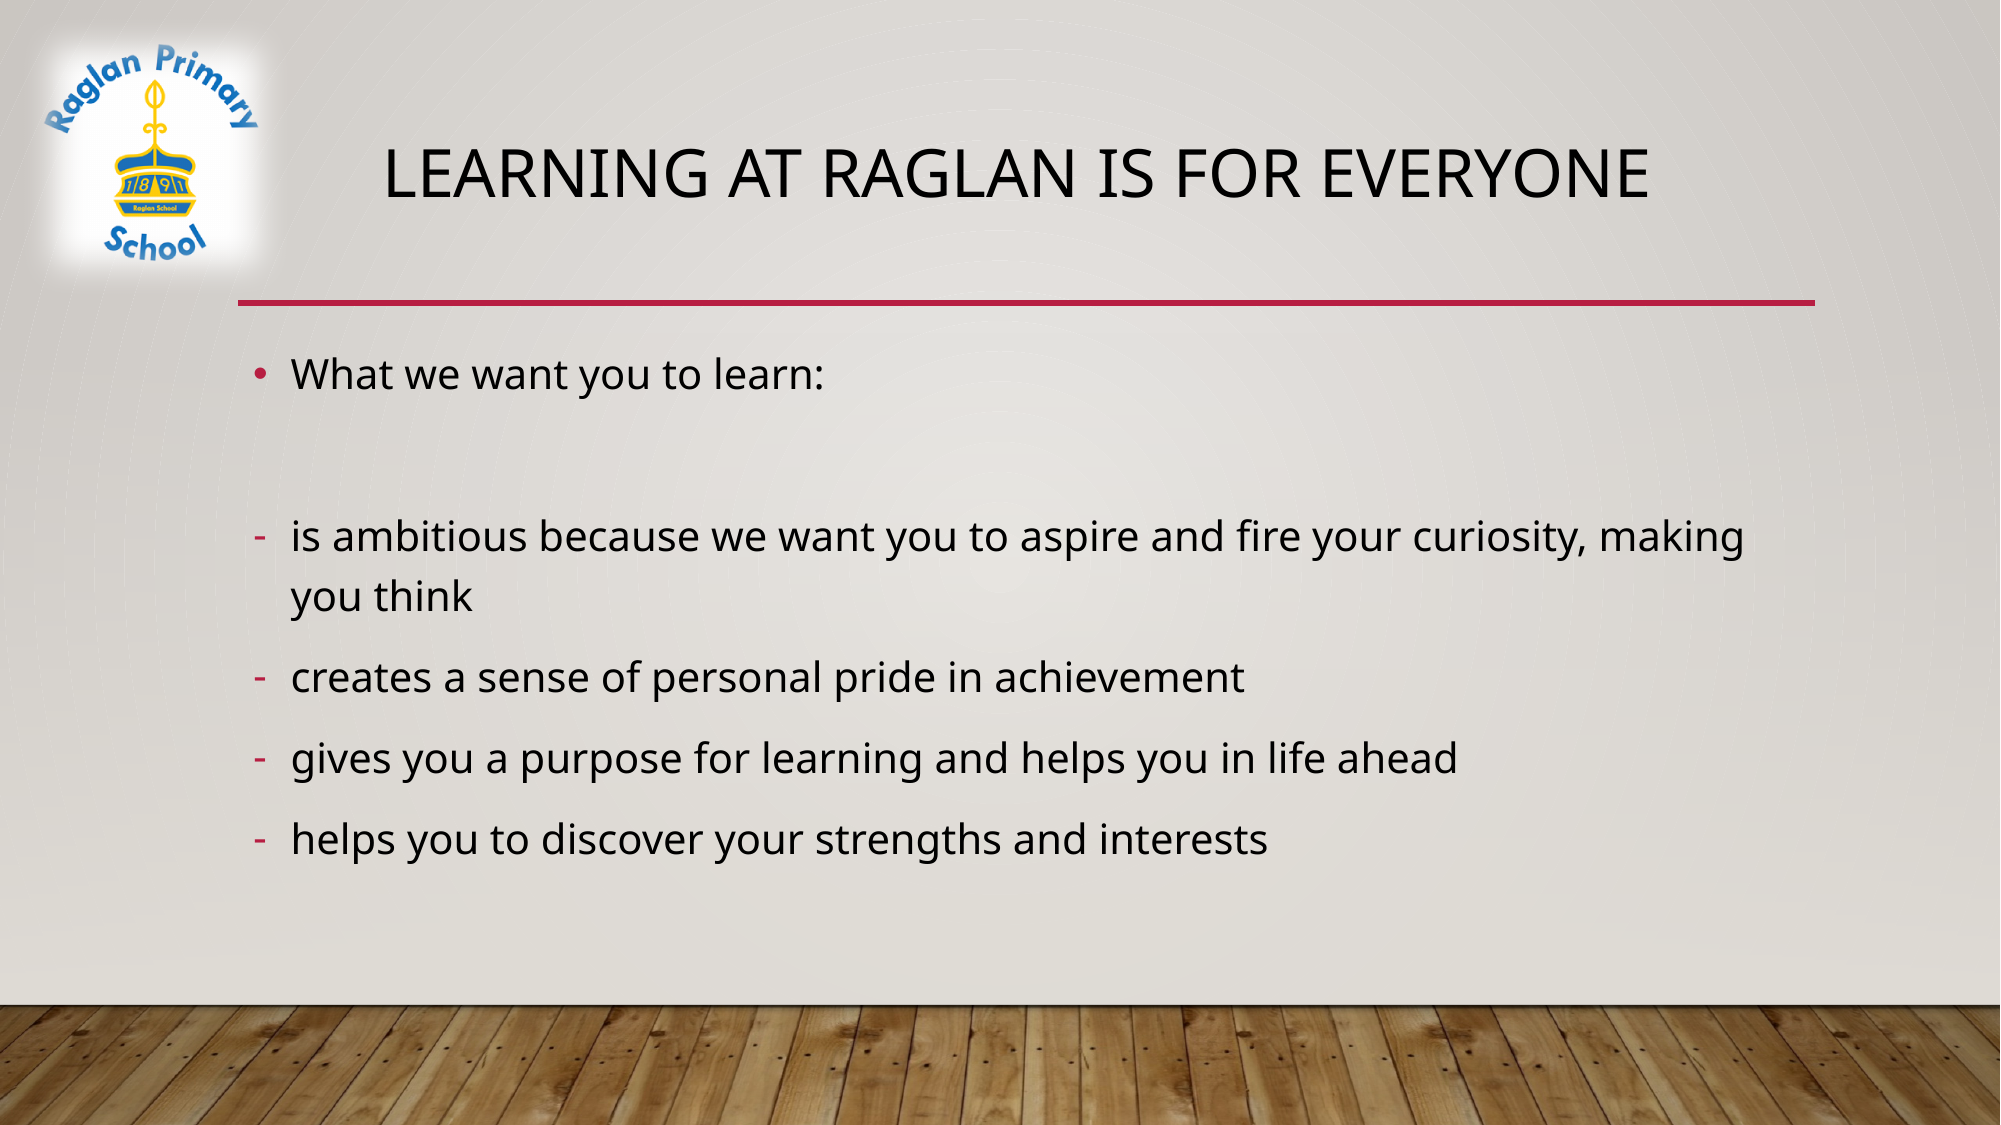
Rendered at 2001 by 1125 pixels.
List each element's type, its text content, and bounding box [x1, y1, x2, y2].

picture [0, 1005, 2000, 1125]
title Learning at Raglan is for everyone [238, 131, 1814, 305]
list What we want you to learn: is ambitious because we want you to aspire and fire your curiosity, making you think creates a sense of personal pride in achievement gives you a purpose for learning and helps you in life ahead helps you to discover your strengths and interests [238, 330, 1814, 897]
picture [18, 13, 294, 300]
